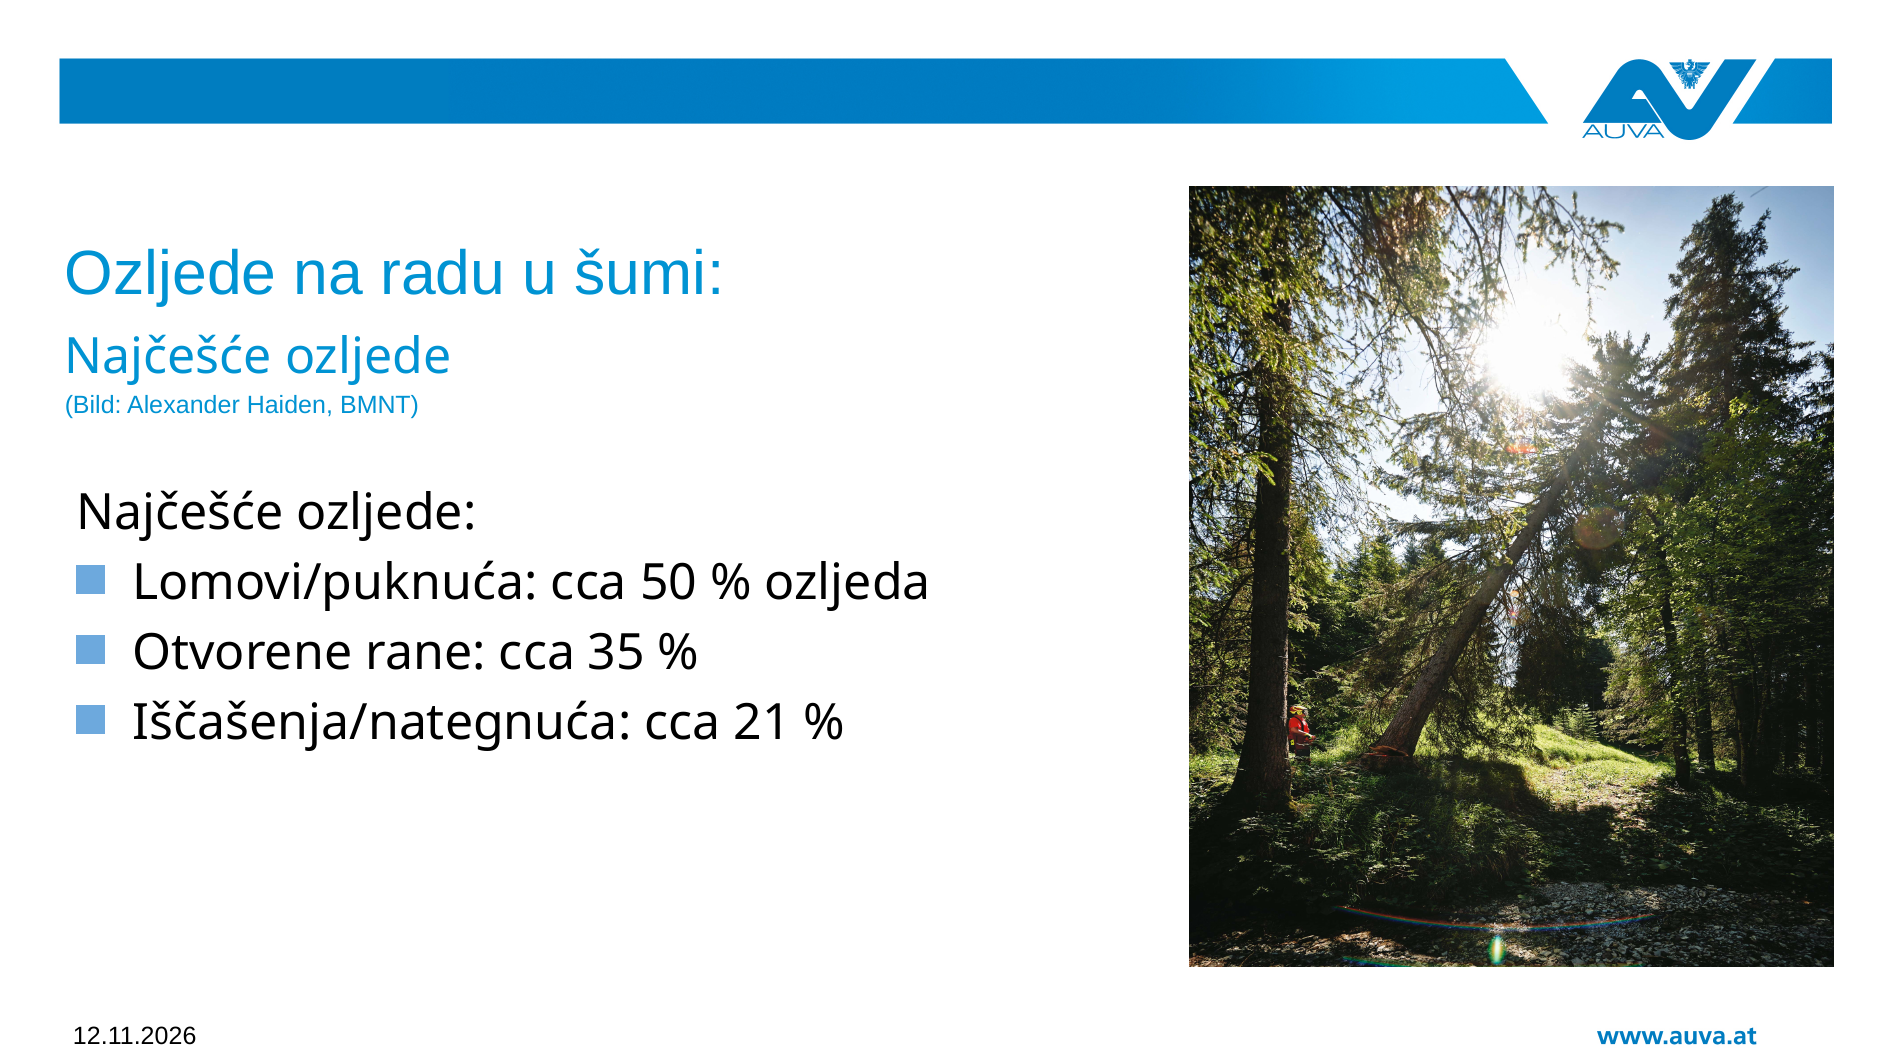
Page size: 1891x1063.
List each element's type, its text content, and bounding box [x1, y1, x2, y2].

list Najčešće ozljede (Bild: Alexander Haiden, BMNT) [50, 316, 1183, 425]
title Ozljede na radu u šumi: [50, 225, 1183, 316]
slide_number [57, 1006, 499, 1063]
text_box Najčešće ozljede: Lomovi/puknuća: cca 50 % ozljeda Otvorene rane: cca 35 % Iščašenja/nategnuća: cca 21 % [61, 472, 1182, 877]
picture [0, 0, 1891, 1063]
